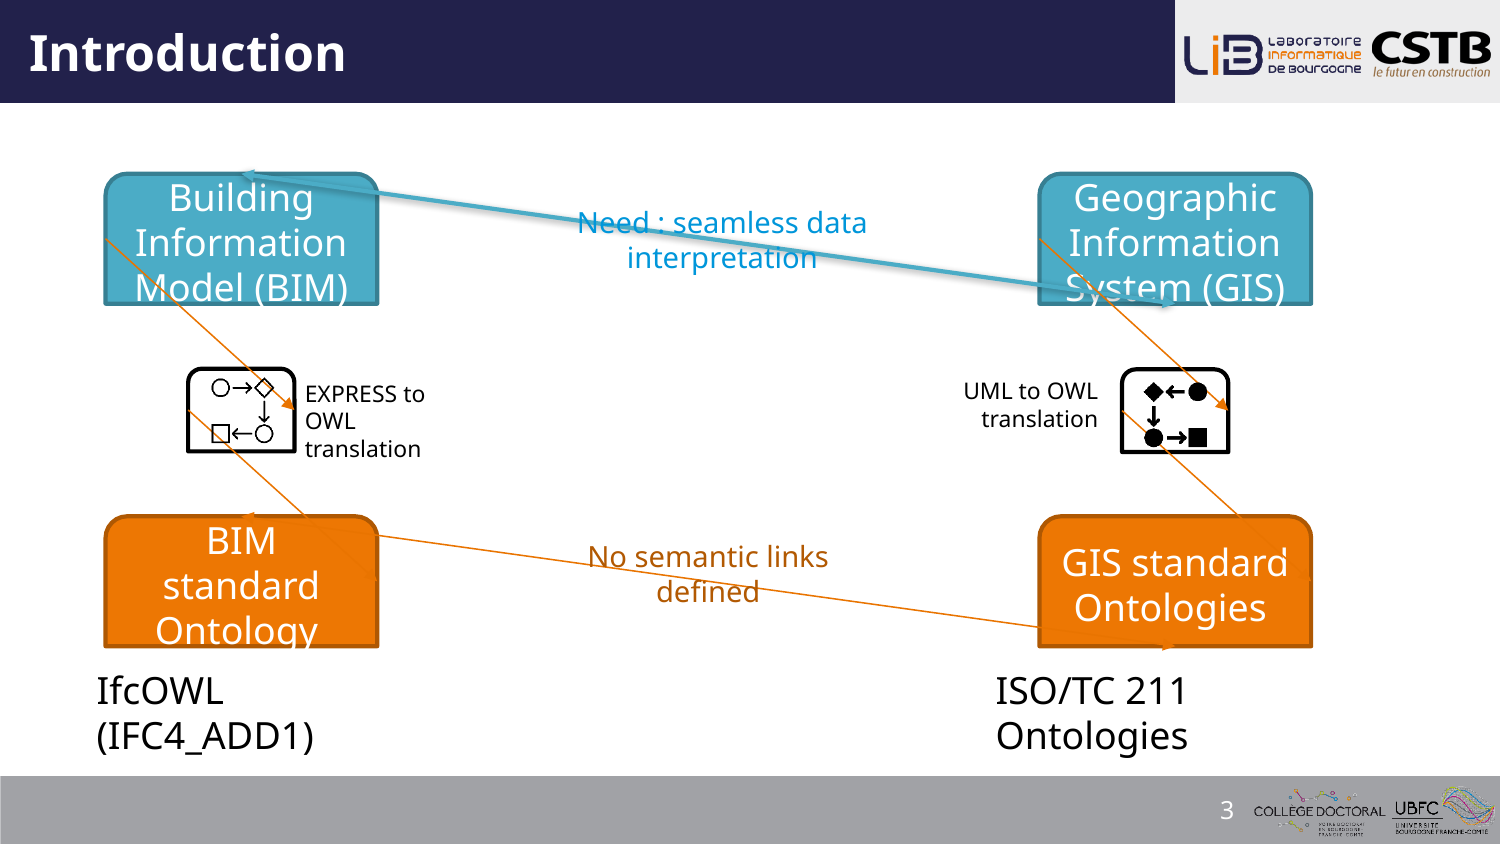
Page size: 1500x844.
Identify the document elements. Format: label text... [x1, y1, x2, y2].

text_box Building Information Model (BIM) [103, 171, 380, 306]
picture [1372, 30, 1491, 78]
text_box Need : seamless data interpretation [497, 197, 948, 238]
text_box Need : seamless data interpretation [497, 248, 948, 282]
text_box GIS standard Ontologies [1037, 514, 1314, 649]
text_box No semantic links defined [533, 590, 883, 616]
picture [1184, 34, 1361, 75]
text_box [186, 369, 193, 454]
text_box IfcOWL (IFC4_ADD1) [81, 659, 437, 764]
text_box Geographic Information System (GIS) [1037, 171, 1314, 306]
picture [1252, 787, 1388, 839]
title Introduction [29, 0, 1176, 103]
text_box ISO/TC 211 Ontologies [980, 659, 1370, 764]
text_box UML to OWL translation [947, 369, 1114, 439]
picture [197, 365, 287, 455]
slide_number 3 [1152, 789, 1235, 835]
picture [1130, 369, 1220, 459]
text_box [1119, 367, 1167, 455]
picture [1392, 786, 1495, 834]
text_box [1183, 367, 1231, 455]
text_box BIM standard Ontology [103, 514, 380, 649]
text_box EXPRESS to OWL translation [290, 372, 479, 470]
text_box No semantic links defined [533, 530, 883, 580]
